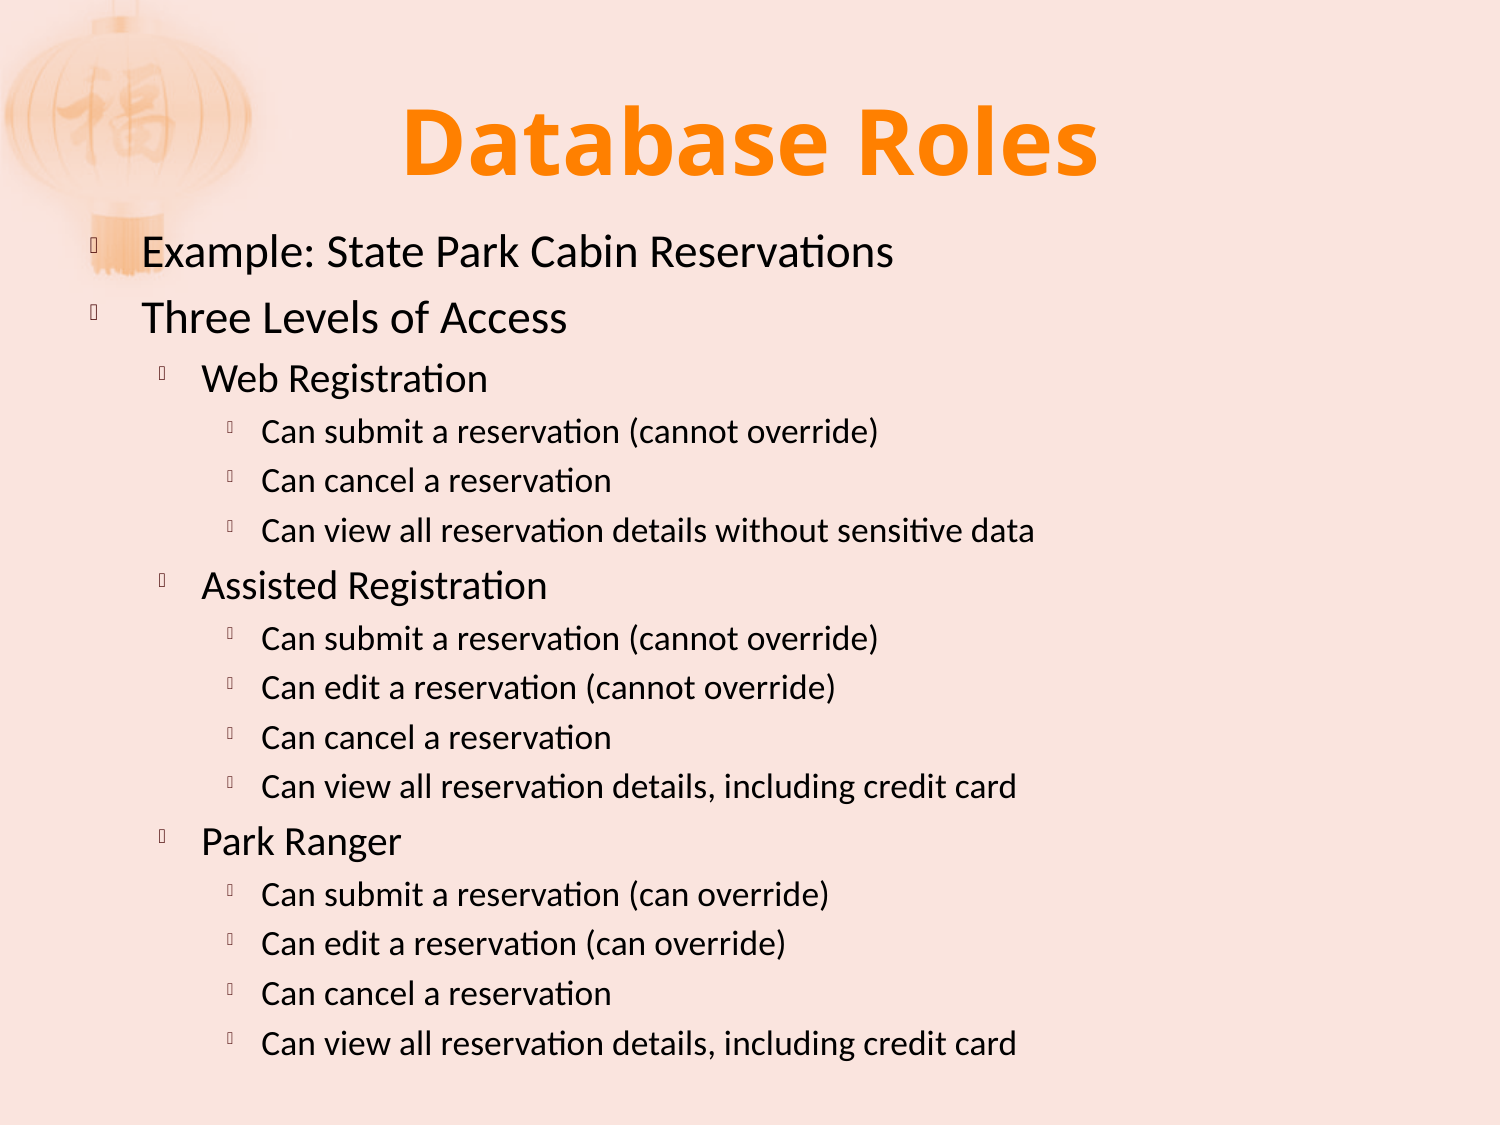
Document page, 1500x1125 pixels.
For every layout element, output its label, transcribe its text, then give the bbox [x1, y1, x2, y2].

list Example: State Park Cabin Reservations Three Levels of Access Web Registration Can submit a reservation (cannot override) Can cancel a reservation Can view all reservation details without sensitive data Assisted Registration Can submit a reservation (cannot override) Can edit a reservation (cannot override) Can cancel a reservation Can view all reservation details, including credit card Park Ranger Can submit a reservation (can override) Can edit a reservation (can override) Can cancel a reservation Can view all reservation details, including credit card [75, 212, 1425, 1075]
title Database Roles [75, 45, 1425, 212]
